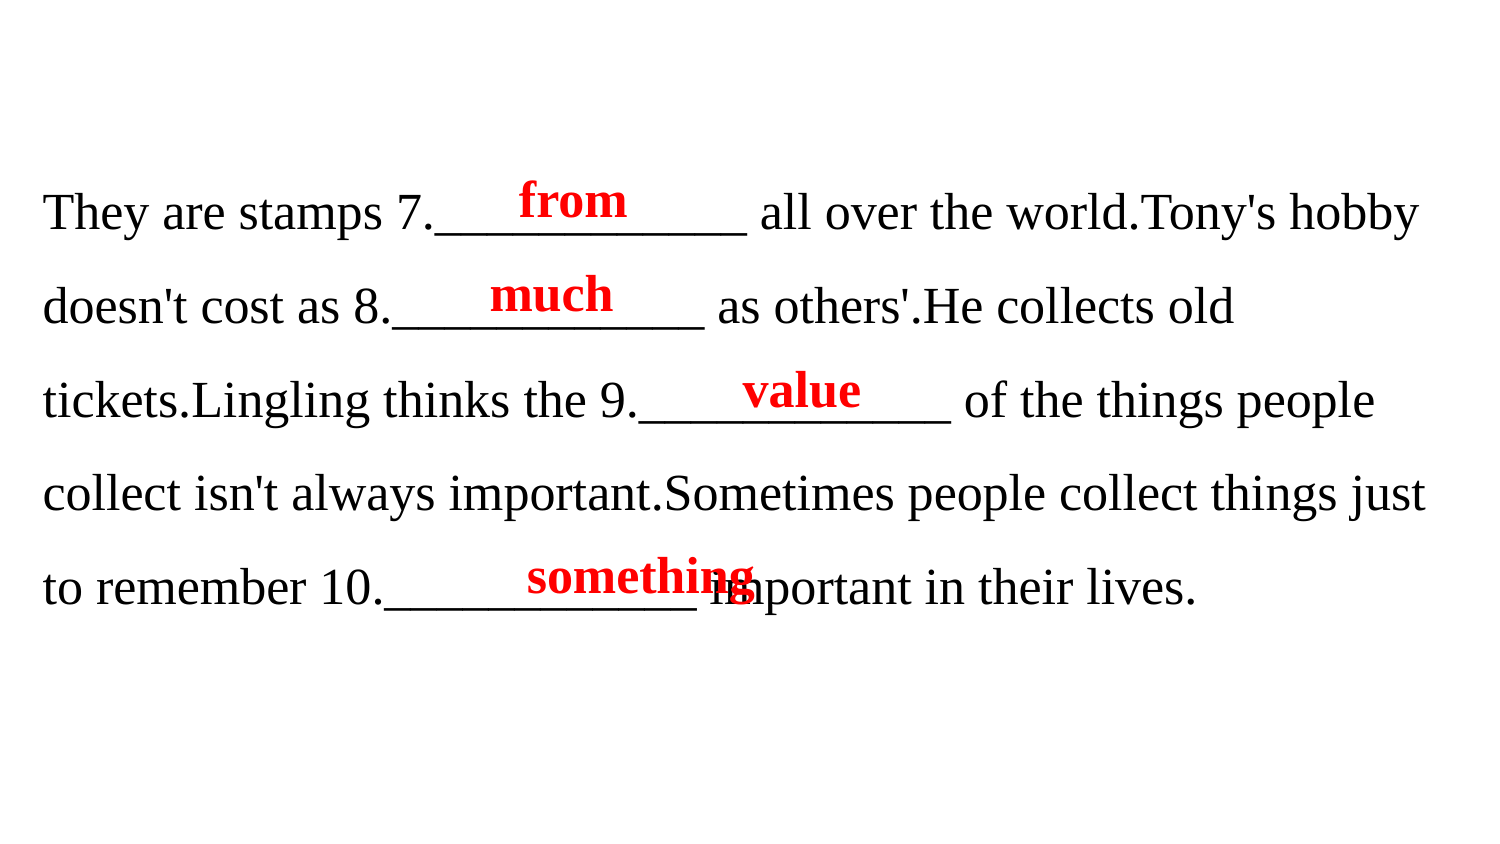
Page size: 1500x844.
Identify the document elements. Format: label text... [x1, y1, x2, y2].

text_box value [731, 350, 1201, 424]
text_box from [507, 160, 977, 234]
text_box something [515, 535, 985, 610]
text_box much [478, 254, 947, 328]
text_box They are stamps 7.____________ all over the world.Tony's hobby doesn't cost as 8.____________ as others'.He collects old tickets.Lingling thinks the 9.____________ of the things people collect isn't always important.Sometimes people collect things just to remember 10.____________ important in their lives. [31, 140, 1463, 621]
